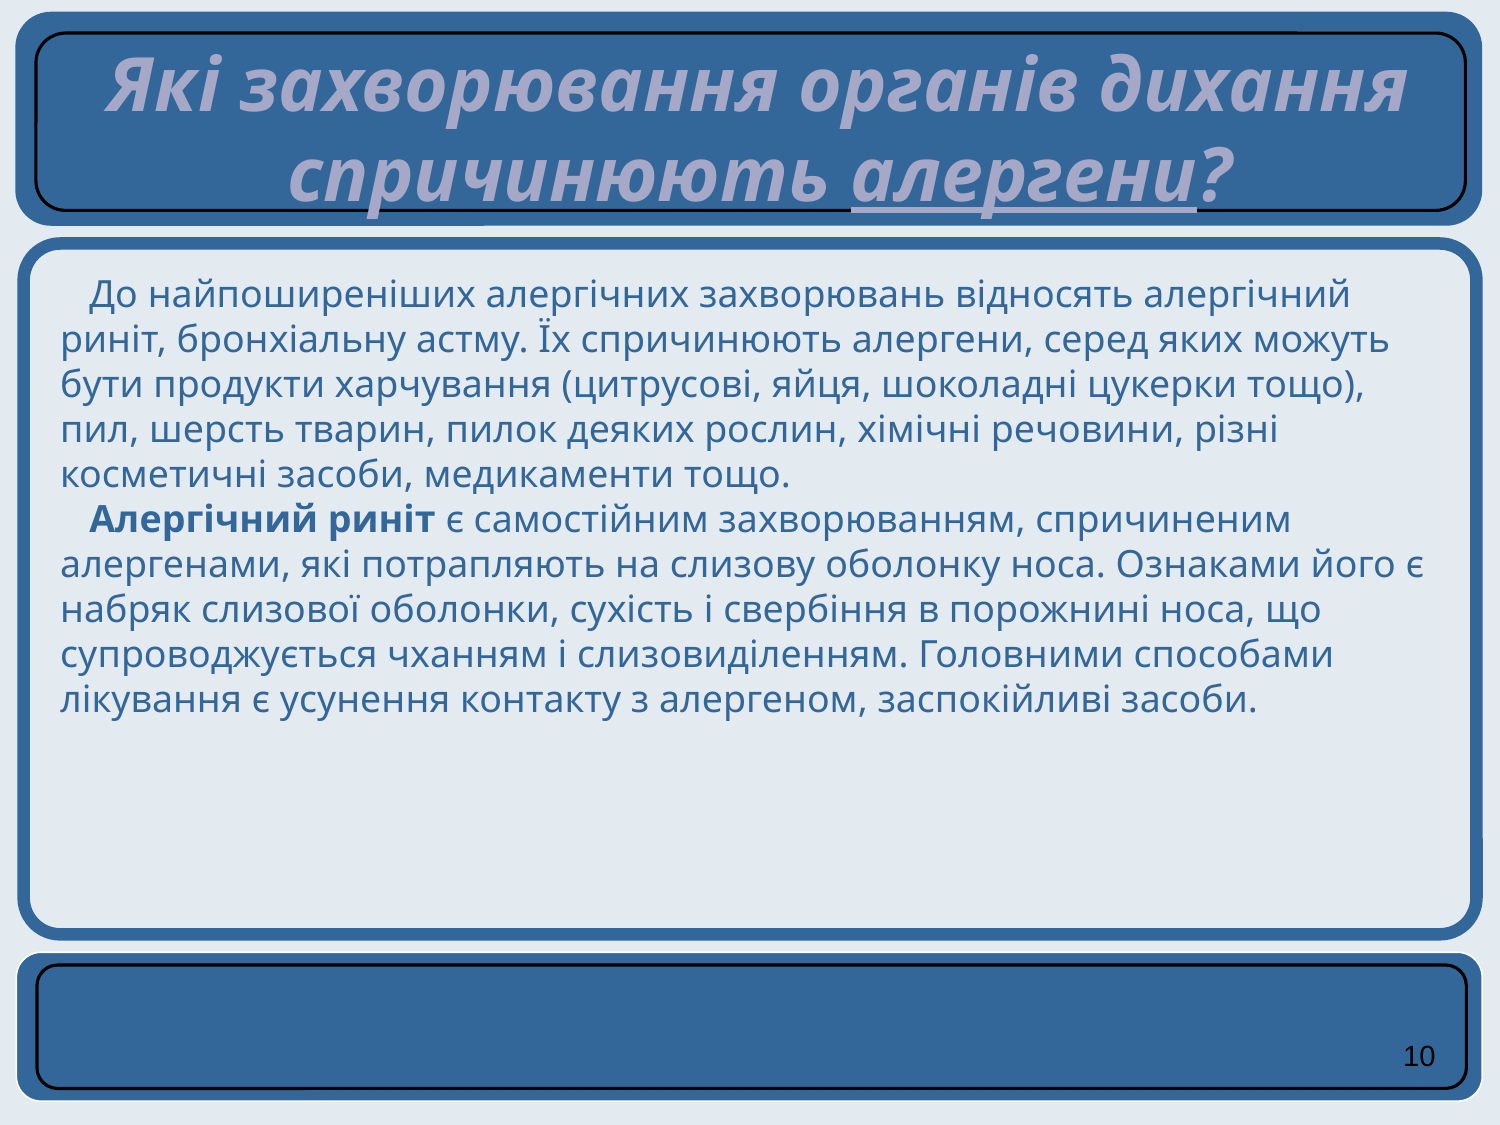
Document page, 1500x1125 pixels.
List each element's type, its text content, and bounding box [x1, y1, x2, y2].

text_box До найпоширеніших алергічних захворювань відносять алергічний риніт, бронхіальну астму. Їх спричинюють алергени, серед яких можуть бути продукти харчування (цитрусові, яйця, шоколадні цукерки тощо), пил, шерсть тварин, пилок деяких рослин, хімічні речовини, різні косметичні засоби, медикаменти тощо. Алергічний риніт є самостійним захворюванням, спричиненим алергенами, які потрапляють на слизову оболонку носа. Ознаками його є набряк слизової оболонки, сухість і свербіння в порожнині носа, що супроводжується чханням і слизовиділенням. Головними способами лікування є усунення контакту з алергеном, заспокійливі засоби. [45, 262, 1451, 912]
text_box Які захворювання органів дихання спричинюють алергени? [54, 29, 1465, 225]
